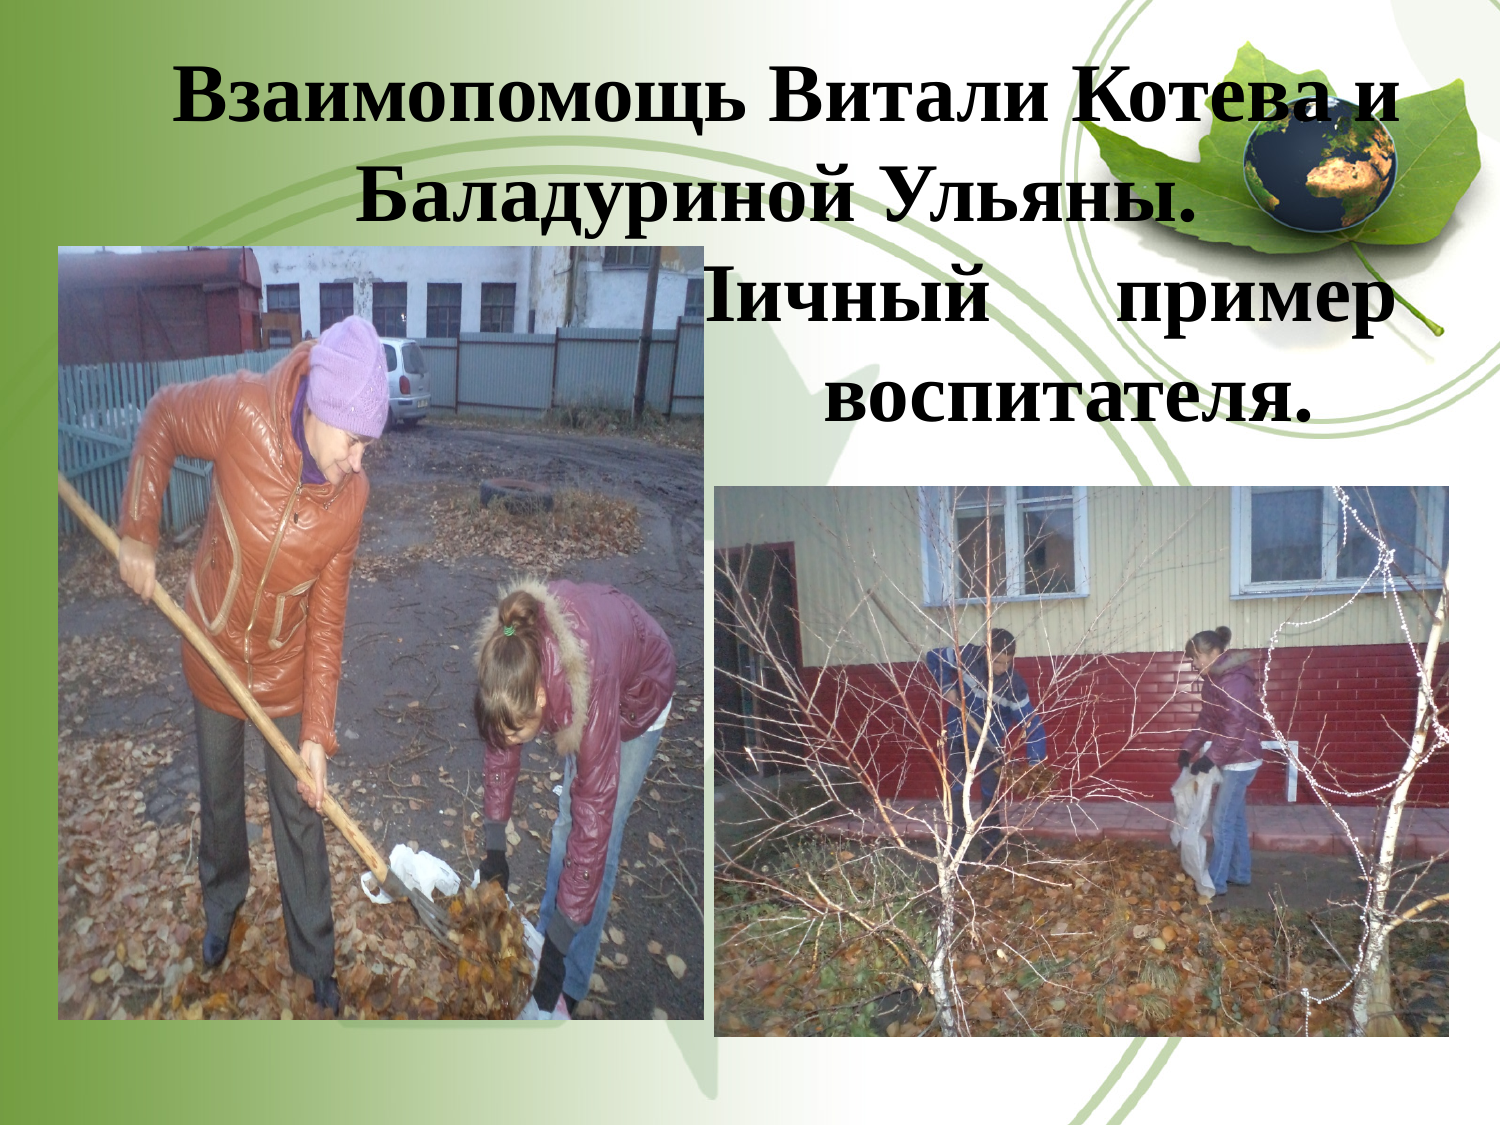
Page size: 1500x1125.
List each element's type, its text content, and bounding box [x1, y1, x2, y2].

title Взаимопомощь Витали Котева и Баладуриной Ульяны. Личный пример в воспитателя. [75, 44, 1500, 446]
picture [0, 0, 1500, 1125]
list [714, 486, 1450, 1038]
